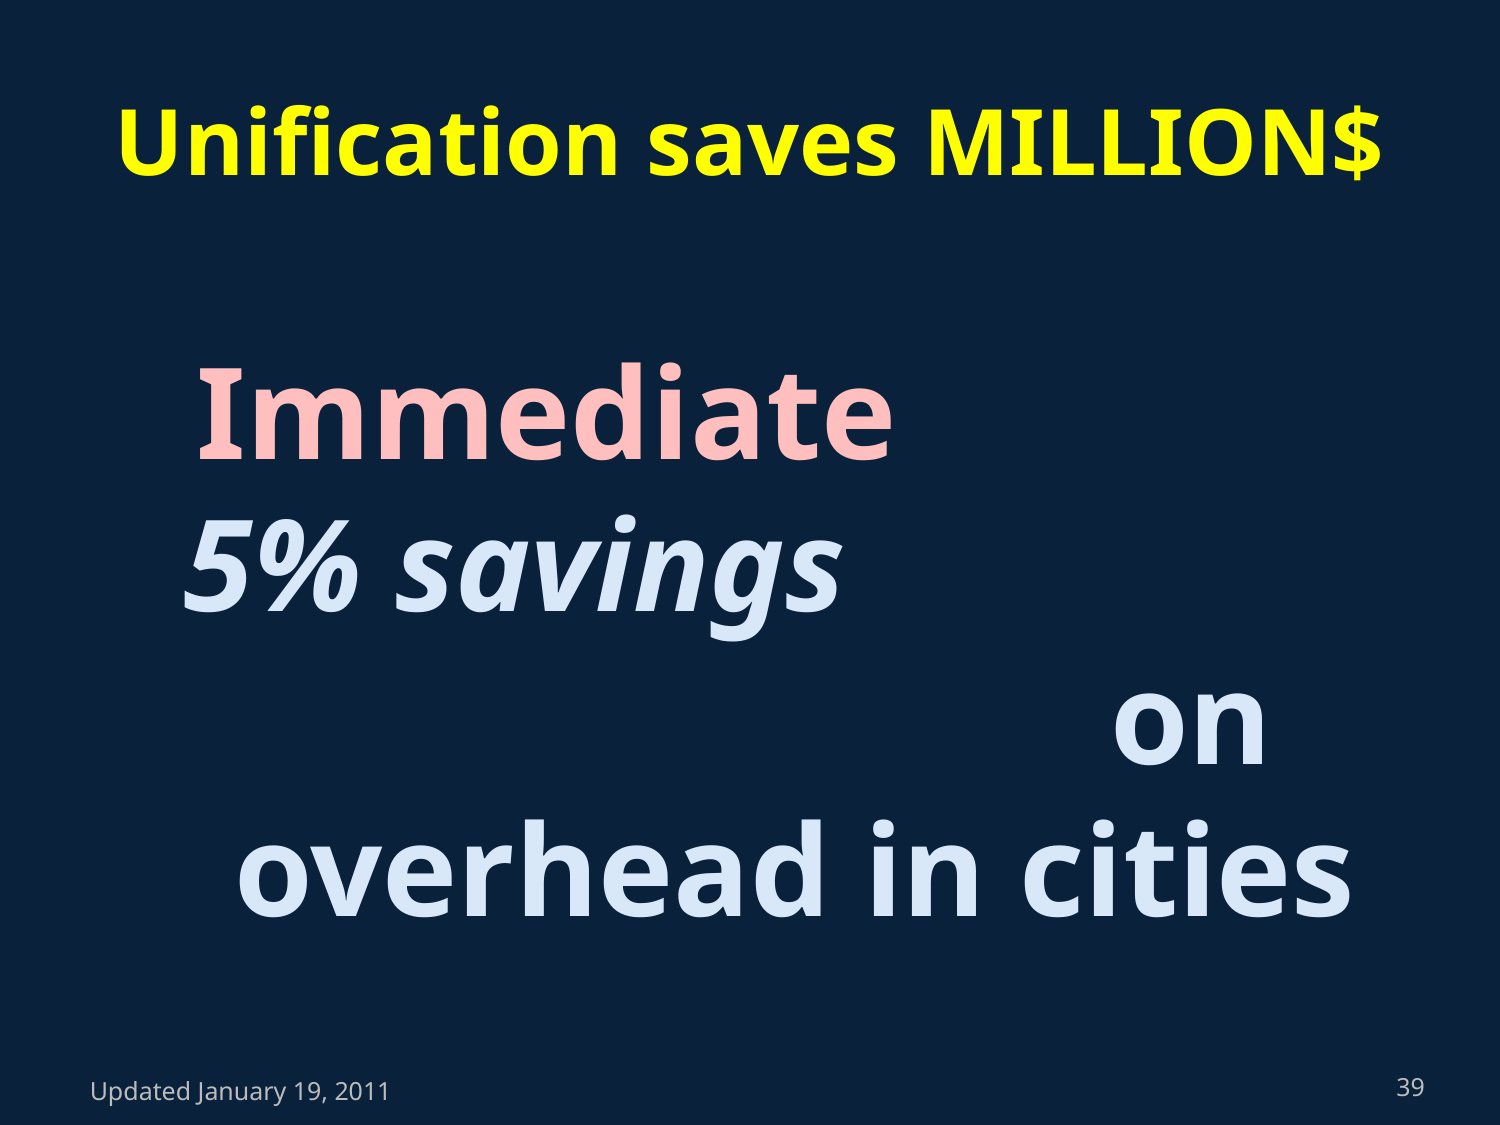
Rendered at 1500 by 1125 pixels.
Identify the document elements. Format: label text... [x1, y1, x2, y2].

title Unification saves MILLION$ [75, 45, 1425, 233]
slide_number 39 [1299, 1052, 1425, 1113]
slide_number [75, 1052, 425, 1113]
list Immediate 5% savings on overhead in cities [75, 324, 1425, 1098]
